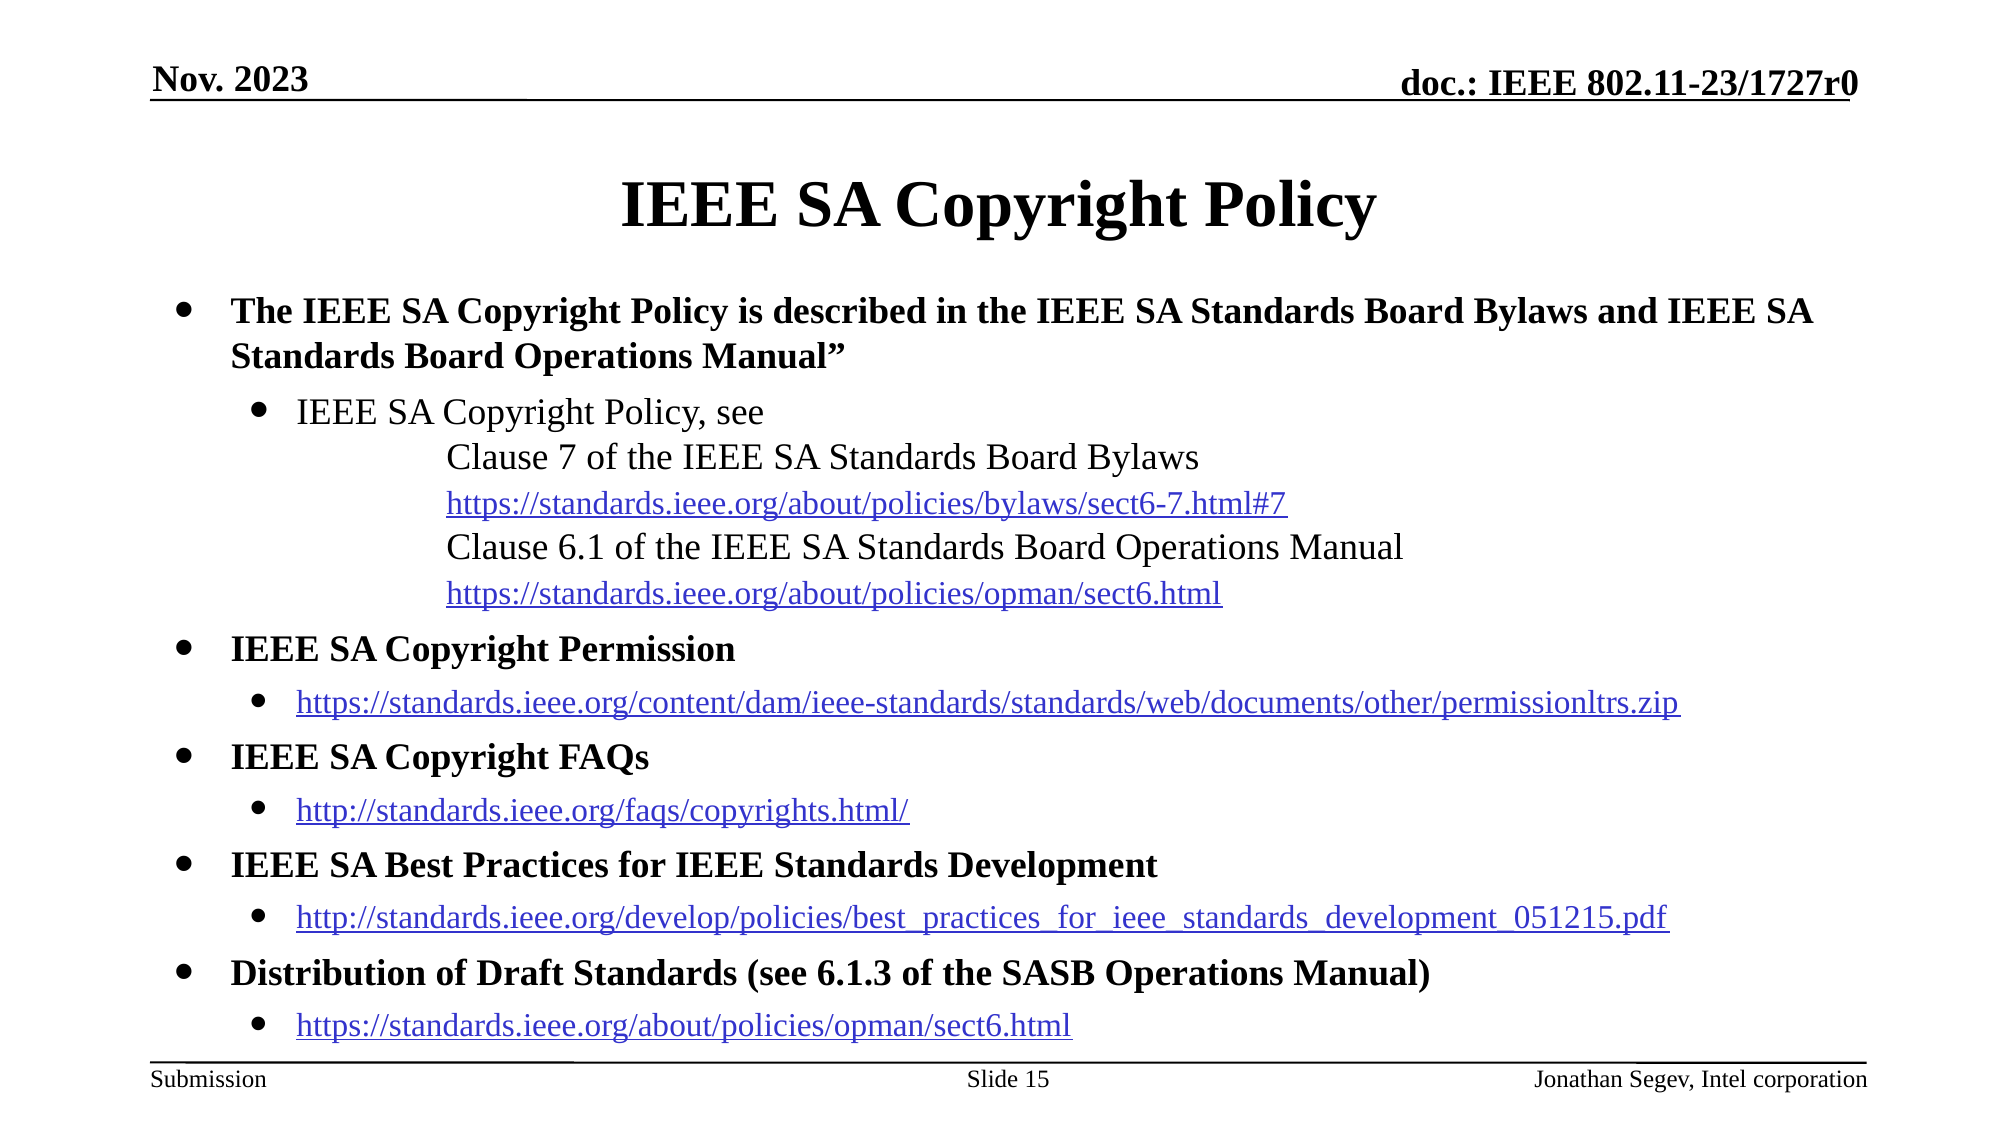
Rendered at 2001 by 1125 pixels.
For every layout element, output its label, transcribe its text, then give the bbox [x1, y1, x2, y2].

title IEEE SA Copyright Policy [149, 112, 1850, 278]
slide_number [152, 54, 563, 100]
footer Jonathan Segev, Intel corporation [1171, 1061, 1869, 1093]
slide_number Slide 15 [950, 1061, 1067, 1123]
list The IEEE SA Copyright Policy is described in the IEEE SA Standards Board Bylaws and IEEE SA Standards Board Operations Manual” IEEE SA Copyright Policy, see Clause 7 of the IEEE SA Standards Board Bylaws https://standards.ieee.org/about/policies/bylaws/sect6-7.html#7 Clause 6.1 of the IEEE SA Standards Board Operations Manual https://standards.ieee.org/about/policies/opman/sect6.html IEEE SA Copyright Permission https://standards.ieee.org/content/dam/ieee-standards/standards/web/documents/other/permissionltrs.zip IEEE SA Copyright FAQs http://standards.ieee.org/faqs/copyrights.html/ IEEE SA Best Practices for IEEE Standards Development http://standards.ieee.org/develop/policies/best_practices_for_ieee_standards_development_051215.pdf Distribution of Draft Standards (see 6.1.3 of the SASB Operations Manual) https://standards.ieee.org/about/policies/opman/sect6.html [149, 278, 1850, 1000]
